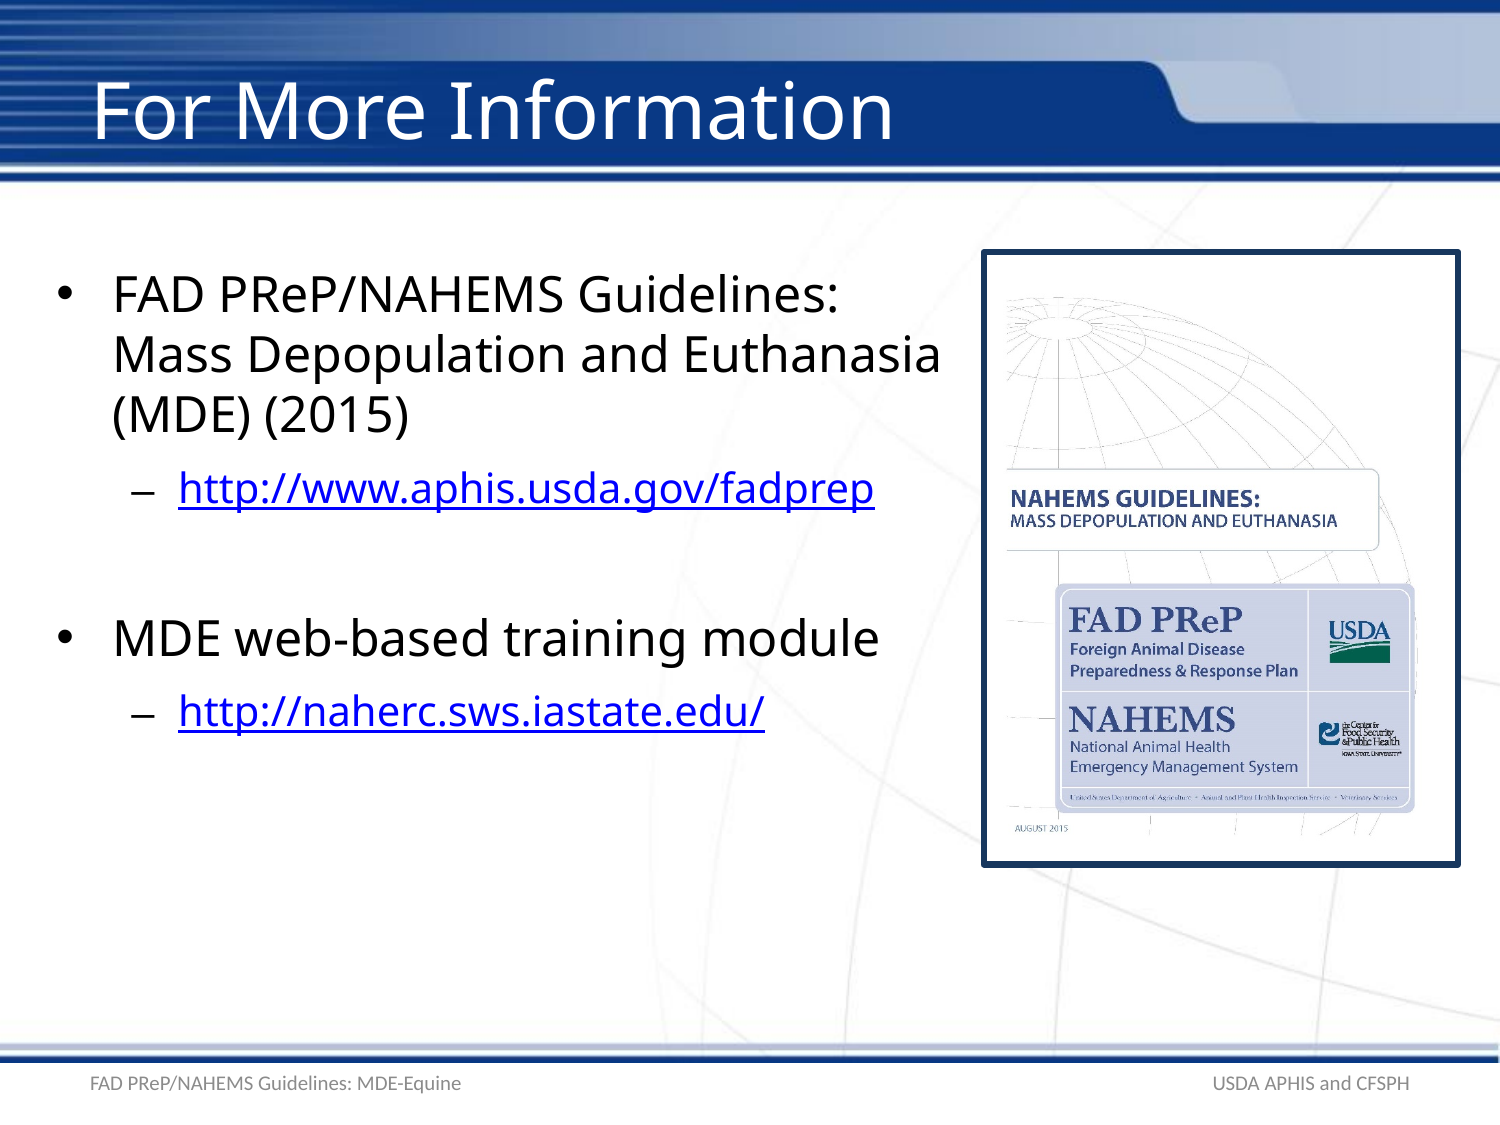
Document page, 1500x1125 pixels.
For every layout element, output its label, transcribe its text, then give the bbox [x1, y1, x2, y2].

footer FAD PReP/NAHEMS Guidelines: MDE-Equine [75, 1042, 825, 1103]
title For More Information [75, 24, 1425, 163]
list FAD PReP/NAHEMS Guidelines: Mass Depopulation and Euthanasia (MDE) (2015) http://www.aphis.usda.gov/fadprep MDE web-based training module http://naherc.sws.iastate.edu/ [41, 255, 975, 1056]
picture [0, 0, 1500, 1063]
slide_number USDA APHIS and CFSPH [1074, 1042, 1425, 1103]
